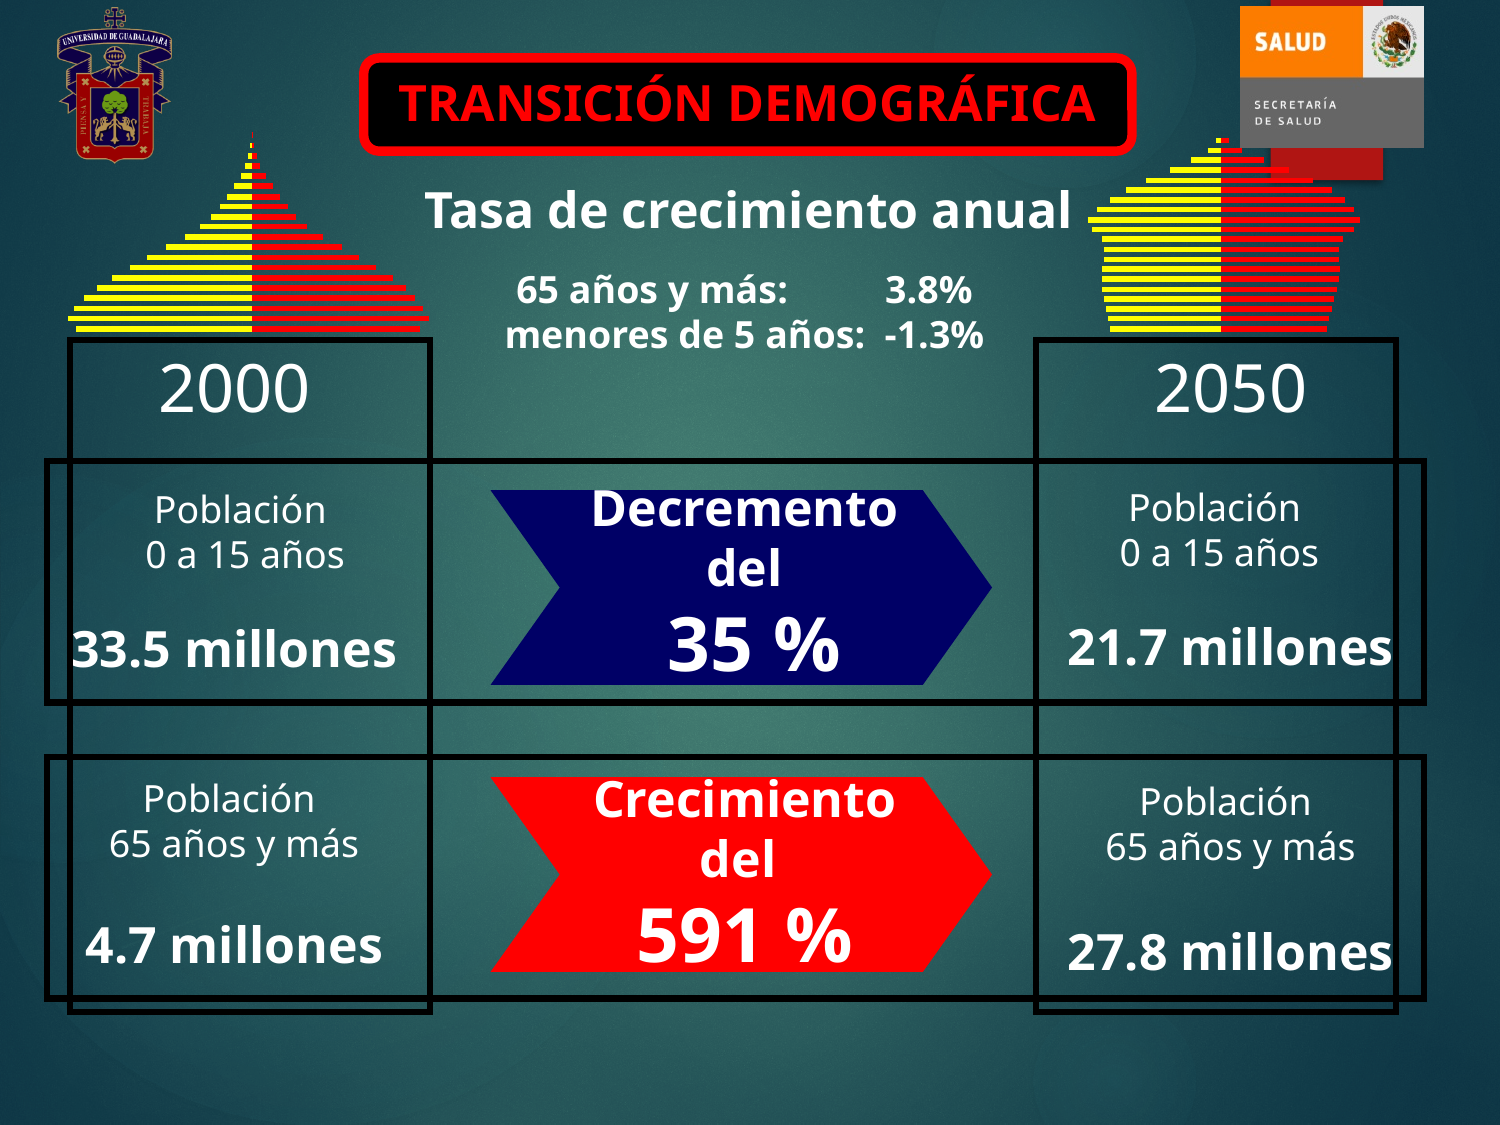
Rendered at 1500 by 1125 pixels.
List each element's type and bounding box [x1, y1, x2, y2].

text_box [21, 57, 1436, 1013]
picture [1240, 6, 1425, 148]
picture [56, 7, 172, 165]
